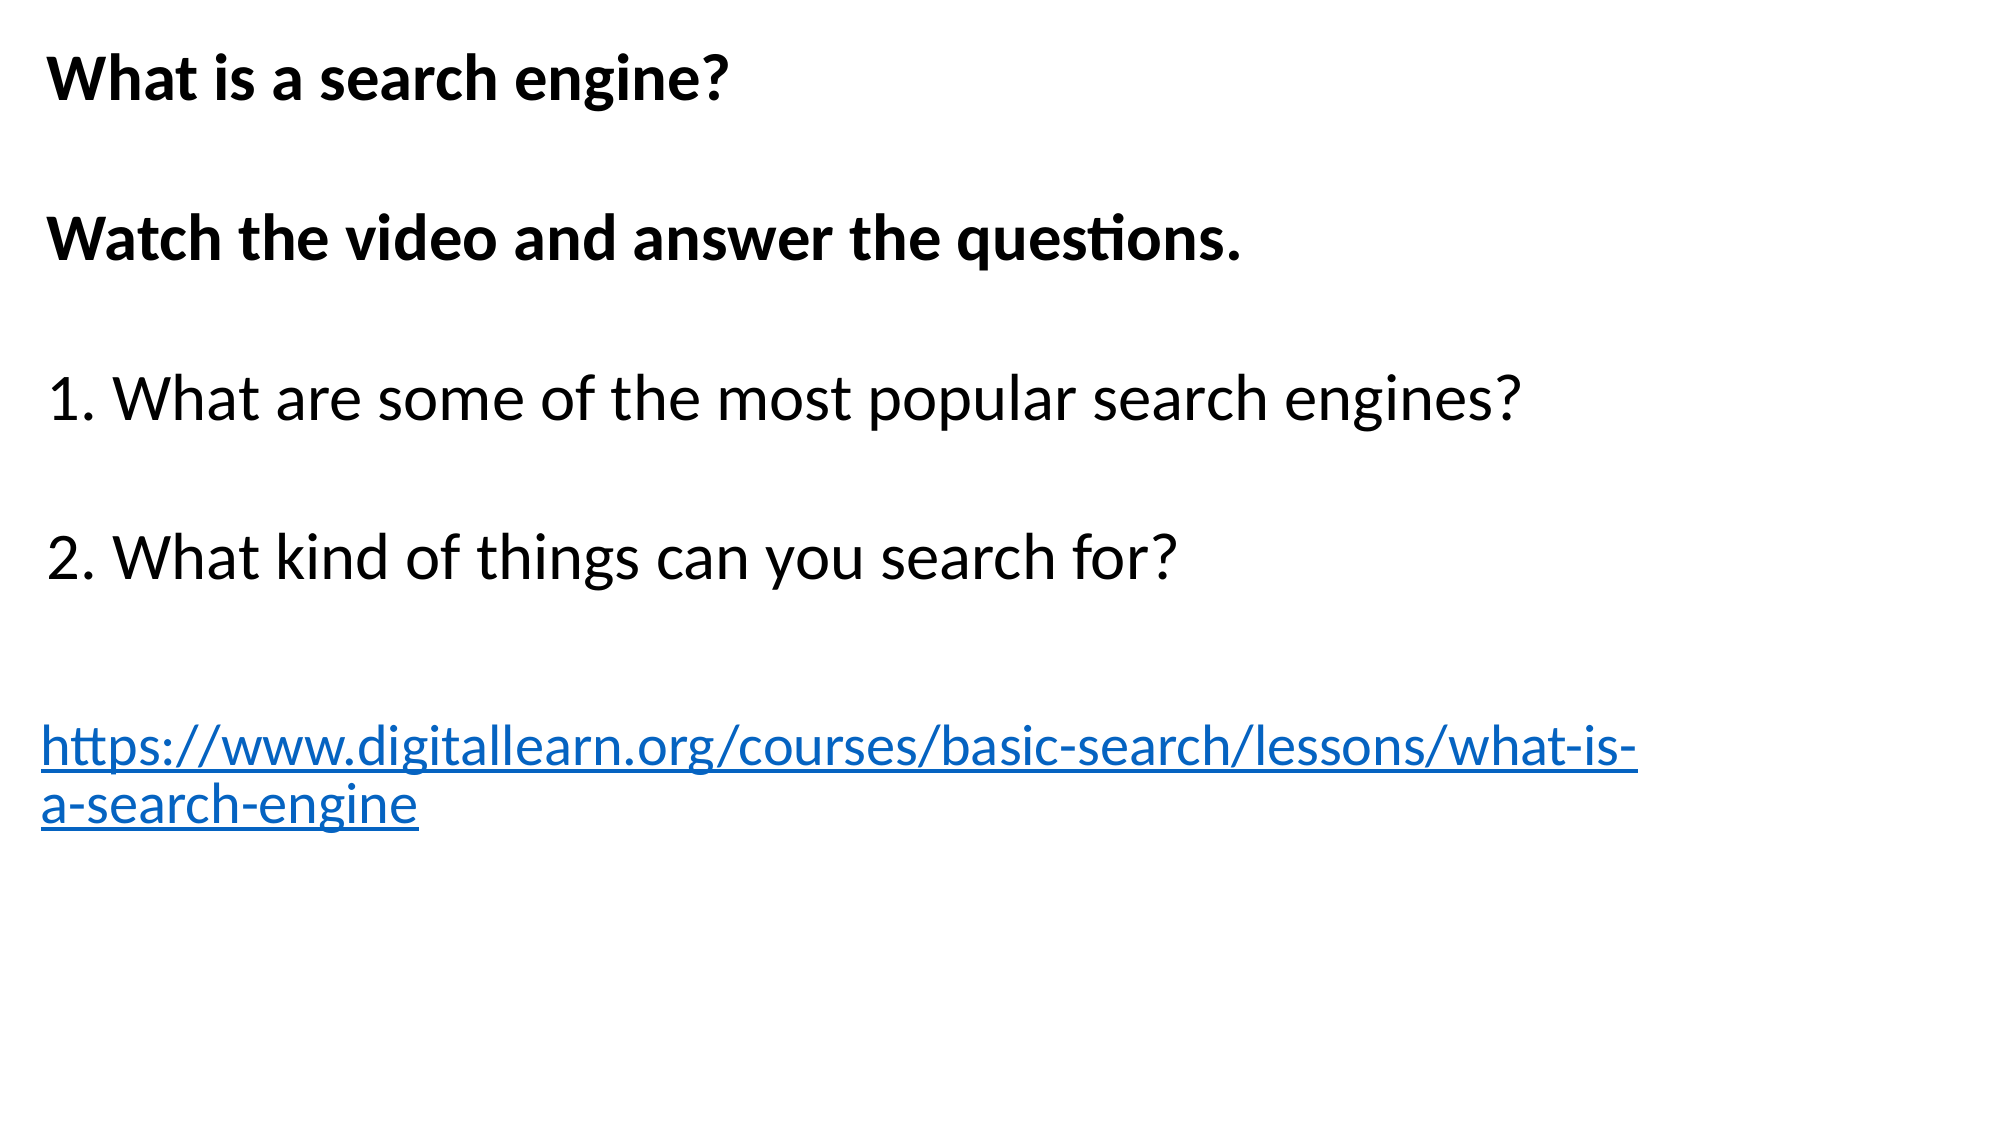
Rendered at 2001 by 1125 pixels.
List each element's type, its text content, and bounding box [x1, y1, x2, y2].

text_box https://www.digitallearn.org/courses/basic-search/lessons/what-is-a-search-engine [26, 699, 1659, 905]
text_box What is a search engine? Watch the video and answer the questions. 1. What are some of the most popular search engines? 2. What kind of things can you search for? [32, 26, 1653, 601]
